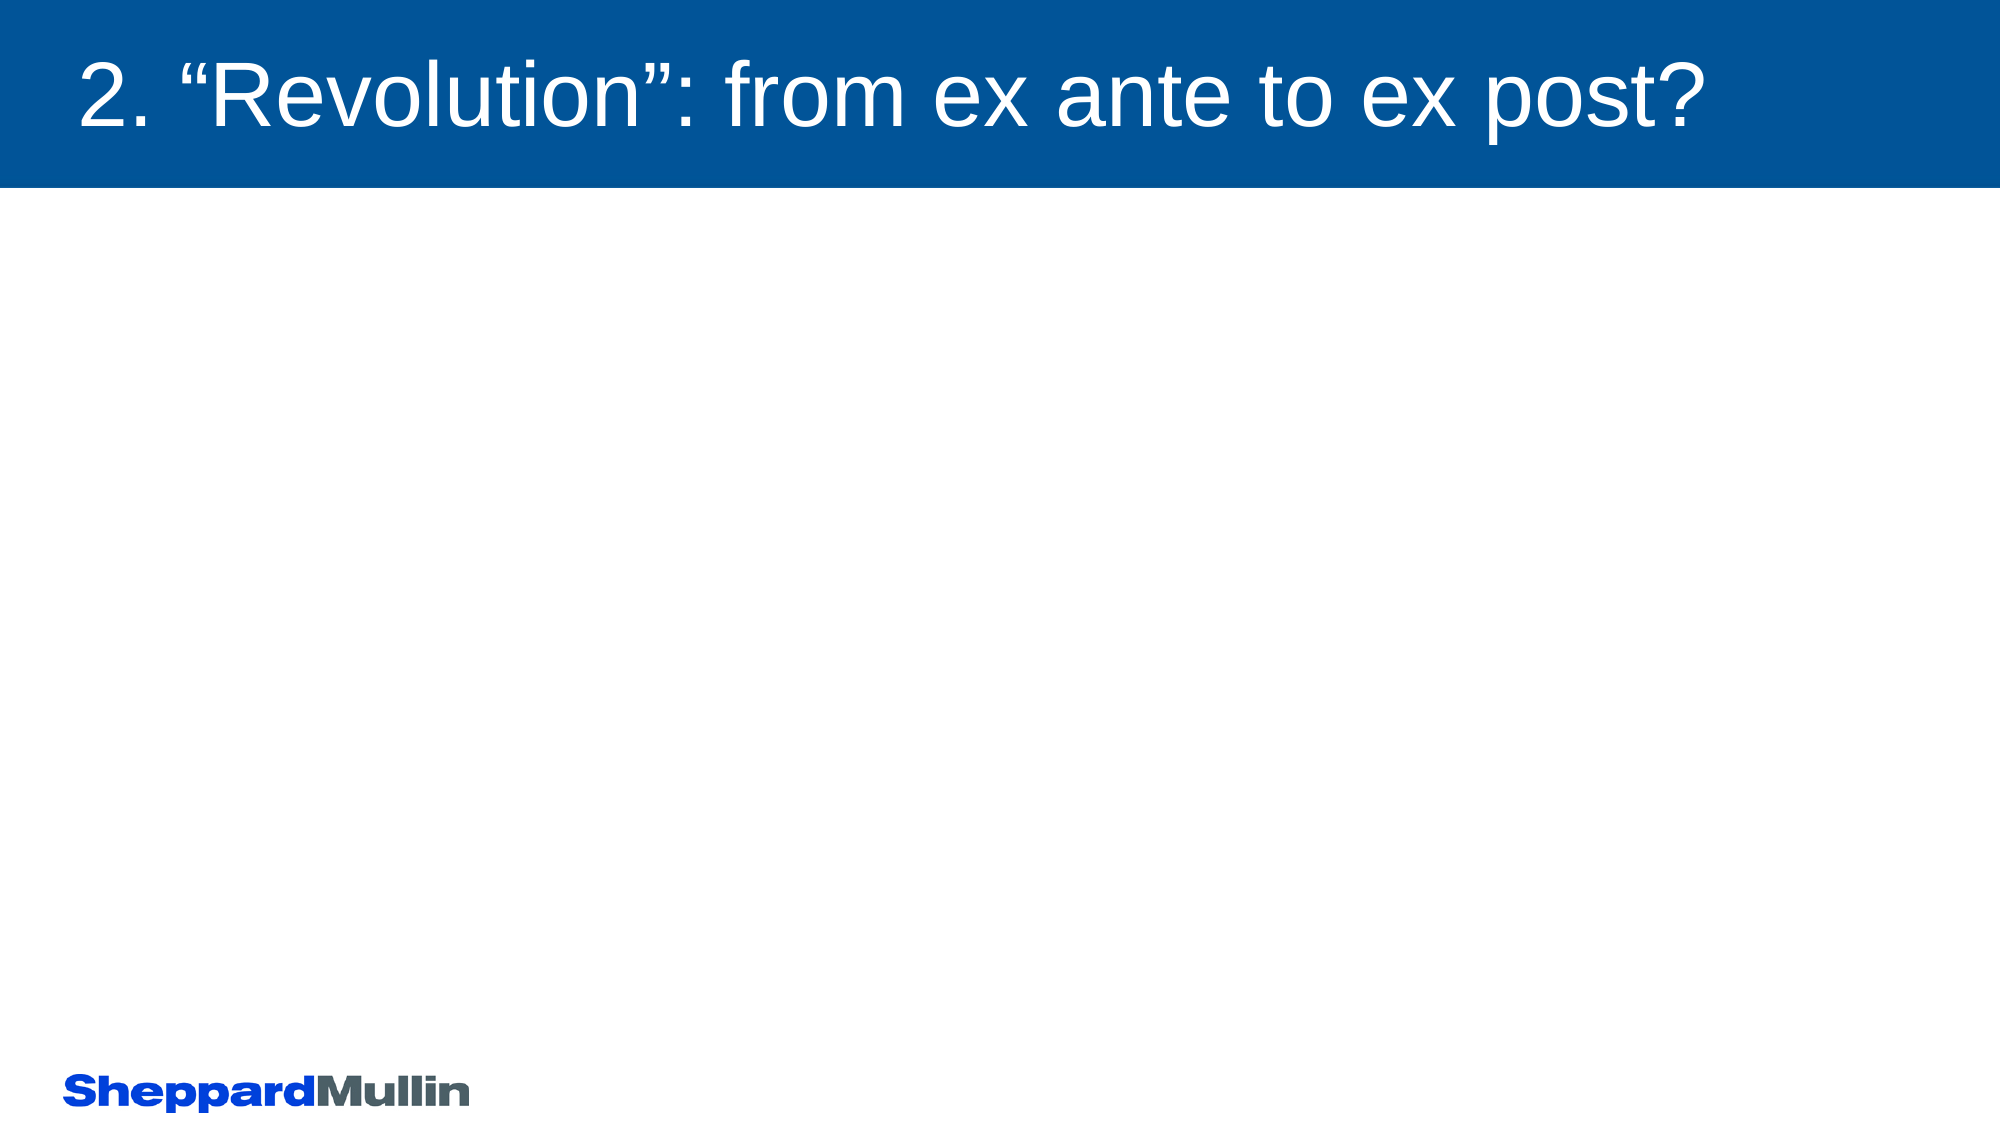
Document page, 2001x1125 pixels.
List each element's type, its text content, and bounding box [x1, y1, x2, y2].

title 2. “Revolution”: from ex ante to ex post? [62, 28, 1938, 165]
picture [0, 0, 2000, 188]
picture [63, 1074, 469, 1113]
